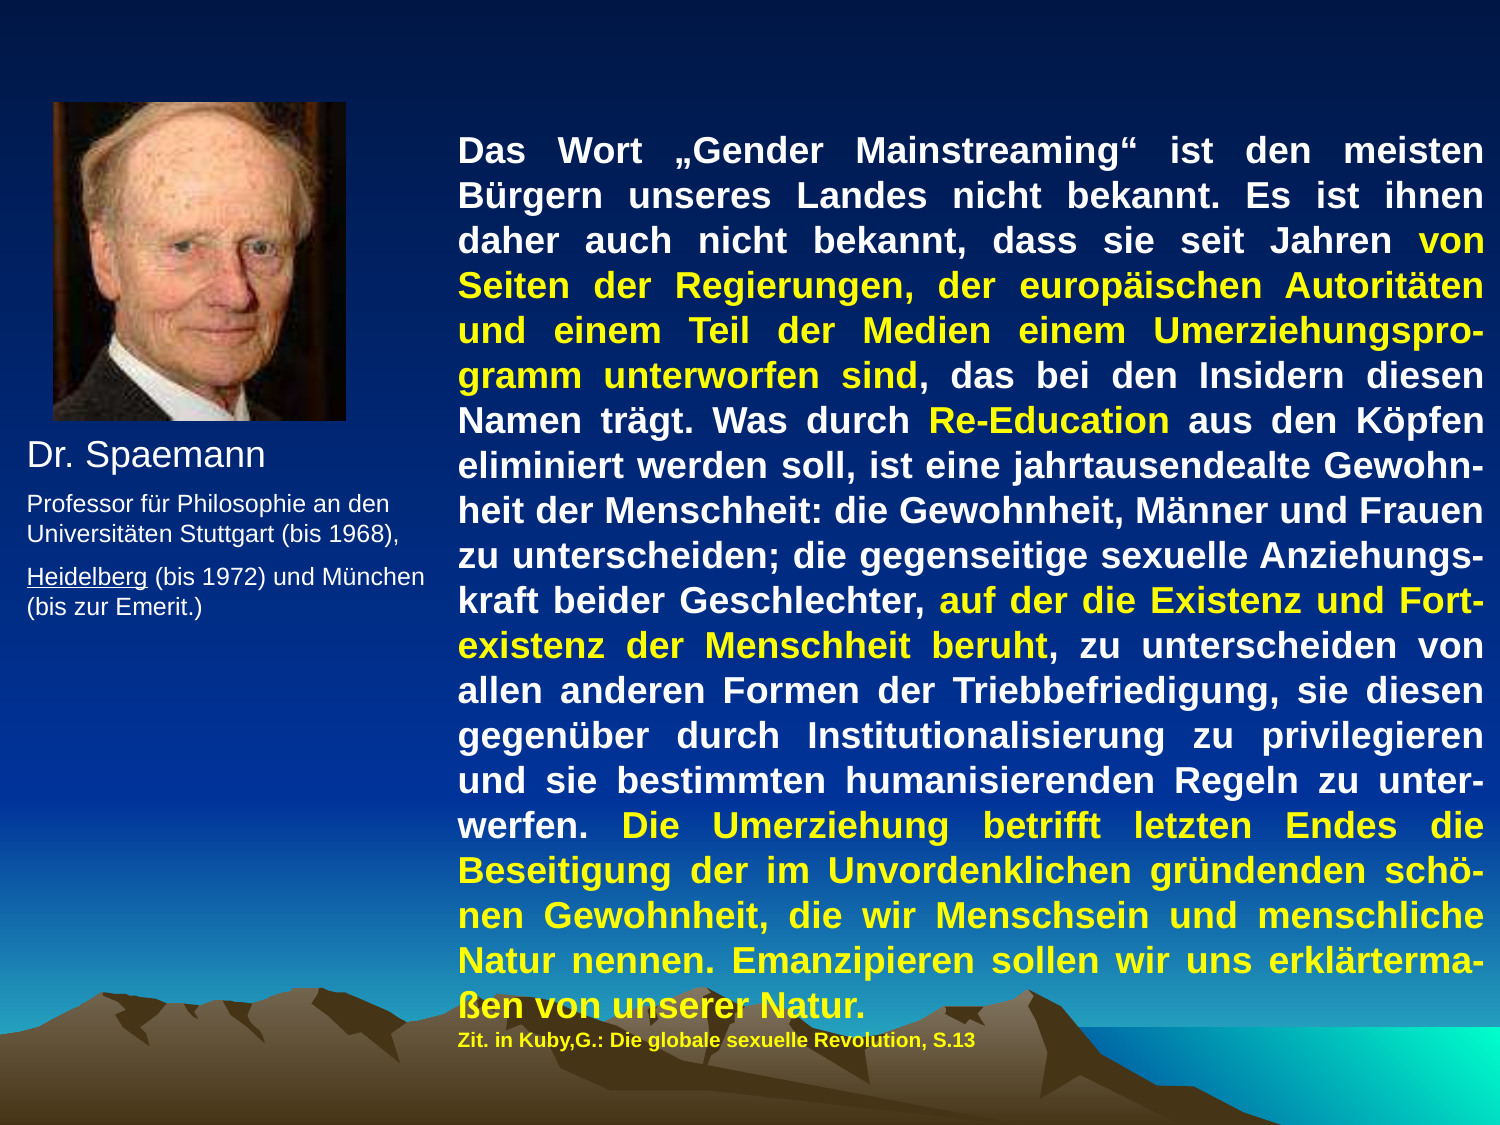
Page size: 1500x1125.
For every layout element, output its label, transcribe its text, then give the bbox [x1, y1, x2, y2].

picture [53, 102, 346, 421]
text_box Dr. Spaemann Professor für Philosophie an den Universitäten Stuttgart (bis 1968), Heidelberg (bis 1972) und München (bis zur Emerit.) [11, 423, 443, 628]
text_box Das Wort „Gender Mainstreaming“ ist den meisten Bürgern unseres Landes nicht bekannt. Es ist ihnen daher auch nicht bekannt, dass sie seit Jahren von Seiten der Regierungen, der europäischen Autoritäten und einem Teil der Medien einem Umerziehungspro-gramm unterworfen sind, das bei den Insidern diesen Namen trägt. Was durch Re-Education aus den Köpfen eliminiert werden soll, ist eine jahrtausendealte Gewohn-heit der Menschheit: die Gewohnheit, Männer und Frauen zu unterscheiden; die gegenseitige sexuelle Anziehungs-kraft beider Geschlechter, auf der die Existenz und Fort-existenz der Menschheit beruht, zu unterscheiden von allen anderen Formen der Triebbefriedigung, sie diesen gegenüber durch Institutionalisierung zu privilegieren und sie bestimmten humanisierenden Regeln zu unter-werfen. Die Umerziehung betrifft letzten Endes die Beseitigung der im Unvordenklichen gründenden schö-nen Gewohnheit, die wir Menschsein und menschliche Natur nennen. Emanzipieren sollen wir uns erklärterma-ßen von unserer Natur. Zit. in Kuby,G.: Die globale sexuelle Revolution, S.13 [442, 119, 1500, 1059]
